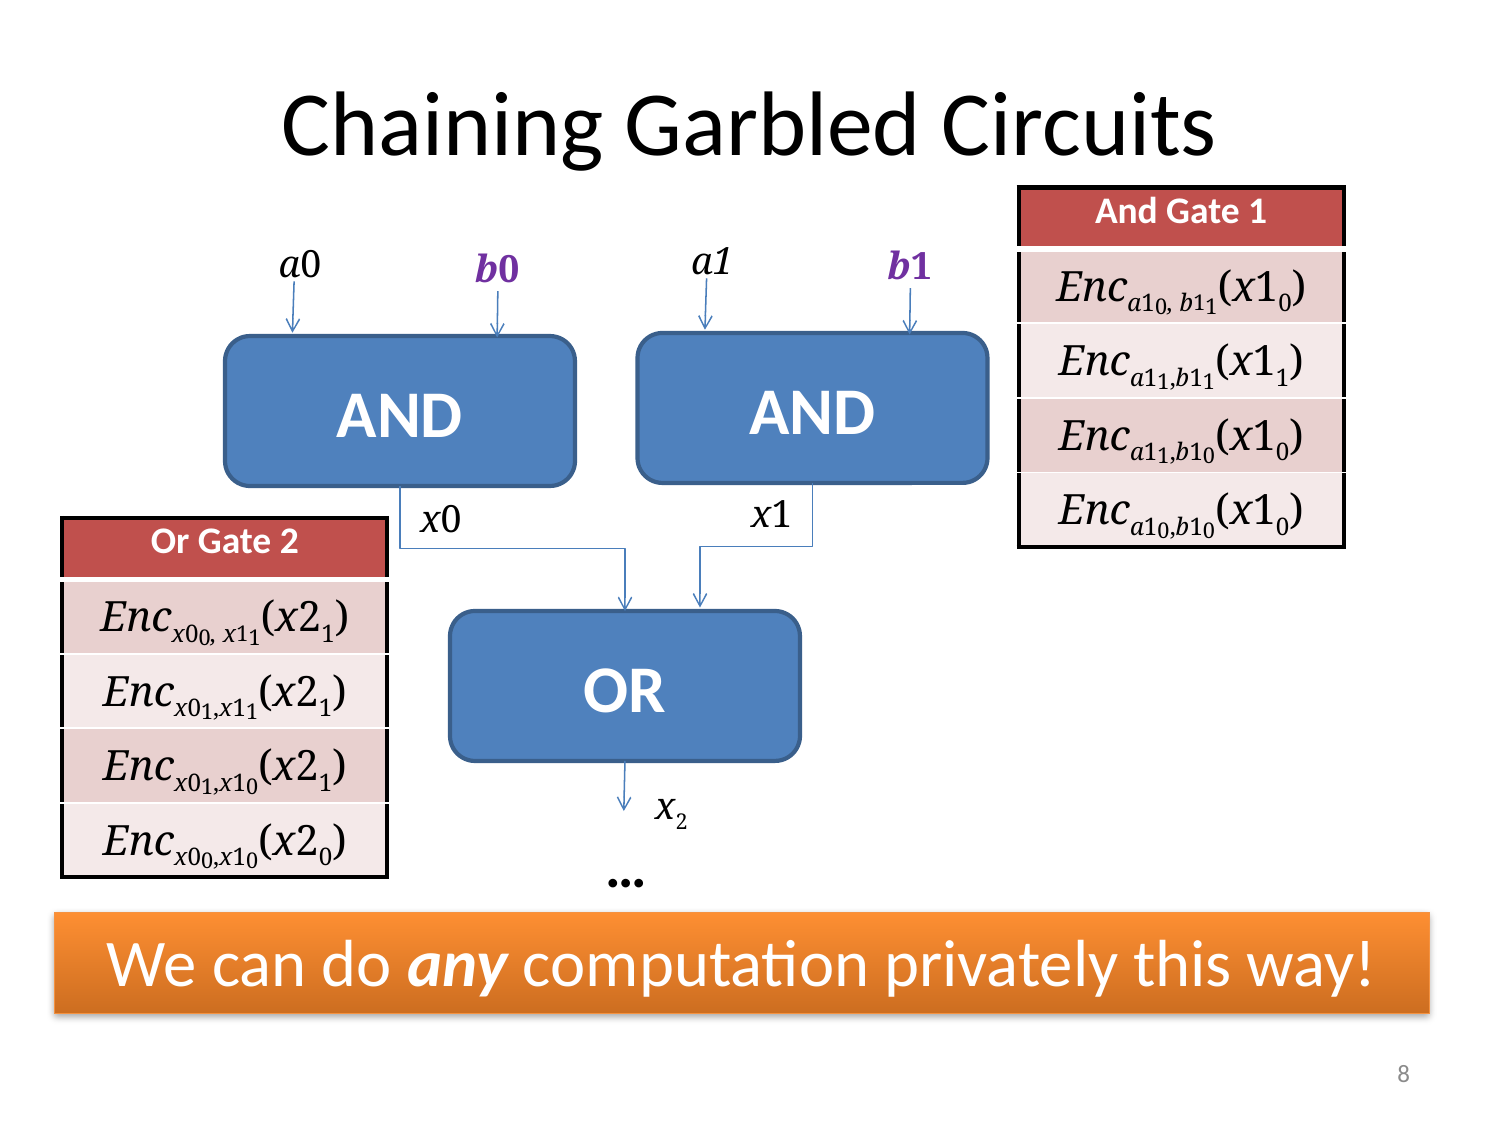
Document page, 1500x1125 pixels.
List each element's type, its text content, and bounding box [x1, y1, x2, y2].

list We can do any computation privately this way! [54, 912, 1430, 1014]
text_box b1 [872, 234, 947, 295]
text_box x0 [405, 487, 444, 548]
table_cell Encx01,x11(x21) [64, 655, 385, 727]
table_cell Enca10,b10(x10) [1021, 473, 1342, 545]
text_box a0 [263, 232, 337, 293]
text_box b0 [460, 237, 535, 298]
table_cell Enca10, b11(x10) [1021, 252, 1342, 322]
text_box AND [222, 333, 578, 489]
text_box … [590, 821, 662, 907]
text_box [449, 435, 576, 662]
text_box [267, 305, 320, 309]
text_box x2 [640, 774, 703, 841]
text_box OR [447, 608, 803, 764]
table_header And Gate 1 [1021, 190, 1342, 246]
text_box x1 [736, 482, 808, 487]
table_cell Enca11,b11(x11) [1021, 324, 1342, 397]
table_header Or Gate 2 [64, 520, 385, 577]
slide_number 8 [1074, 1042, 1425, 1103]
text_box AND [635, 330, 990, 486]
text_box a1 [676, 229, 749, 290]
table_cell Enca11,b10(x10) [1021, 399, 1342, 472]
table_cell Encx00, x11(x21) [64, 582, 385, 653]
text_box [693, 488, 819, 602]
table_cell Encx00,x10(x20) [64, 804, 385, 875]
title Chaining Garbled Circuits [75, 24, 1425, 213]
table_cell Encx01,x10(x21) [64, 729, 385, 802]
